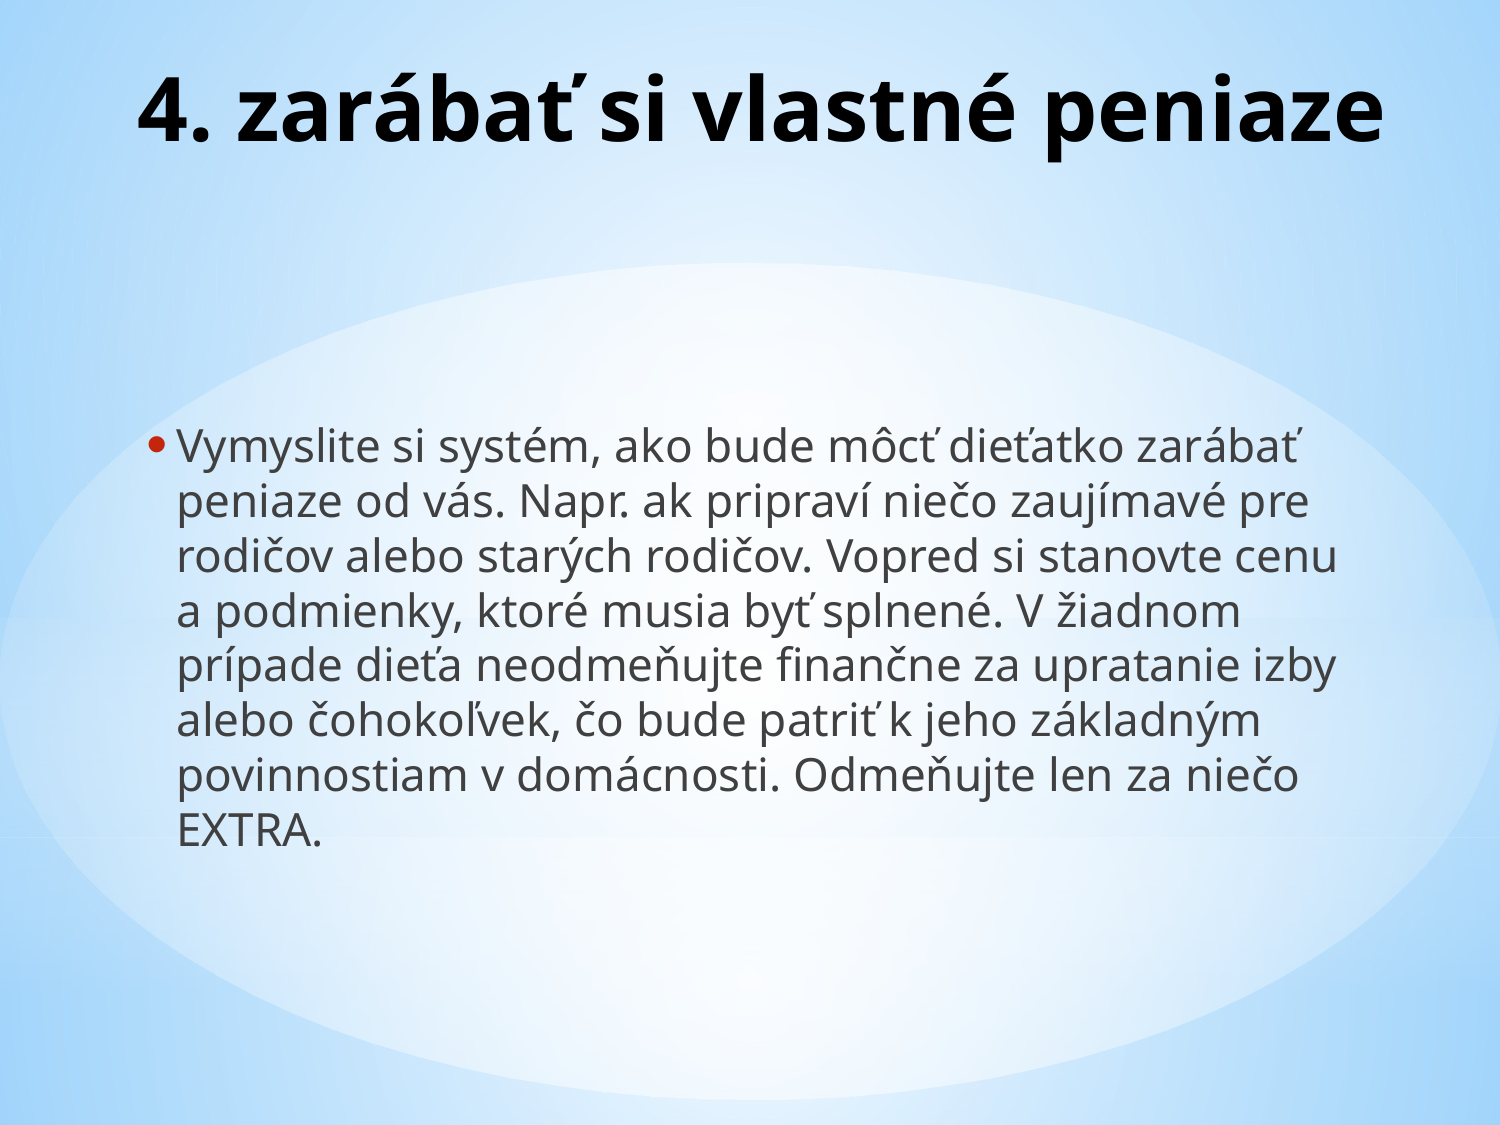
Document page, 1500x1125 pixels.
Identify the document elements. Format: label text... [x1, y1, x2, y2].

list Vymyslite si systém, ako bude môcť dieťatko zarábať peniaze od vás. Napr. ak pripraví niečo zaujímavé pre rodičov alebo starých rodičov. Vopred si stanovte cenu a podmienky, ktoré musia byť splnené. V žiadnom prípade dieťa neodmeňujte finančne za upratanie izby alebo čohokoľvek, čo bude patriť k jeho základným povinnostiam v domácnosti. Odmeňujte len za niečo EXTRA. [123, 408, 1425, 1005]
title 4. zarábať si vlastné peniaze [75, 45, 1425, 362]
